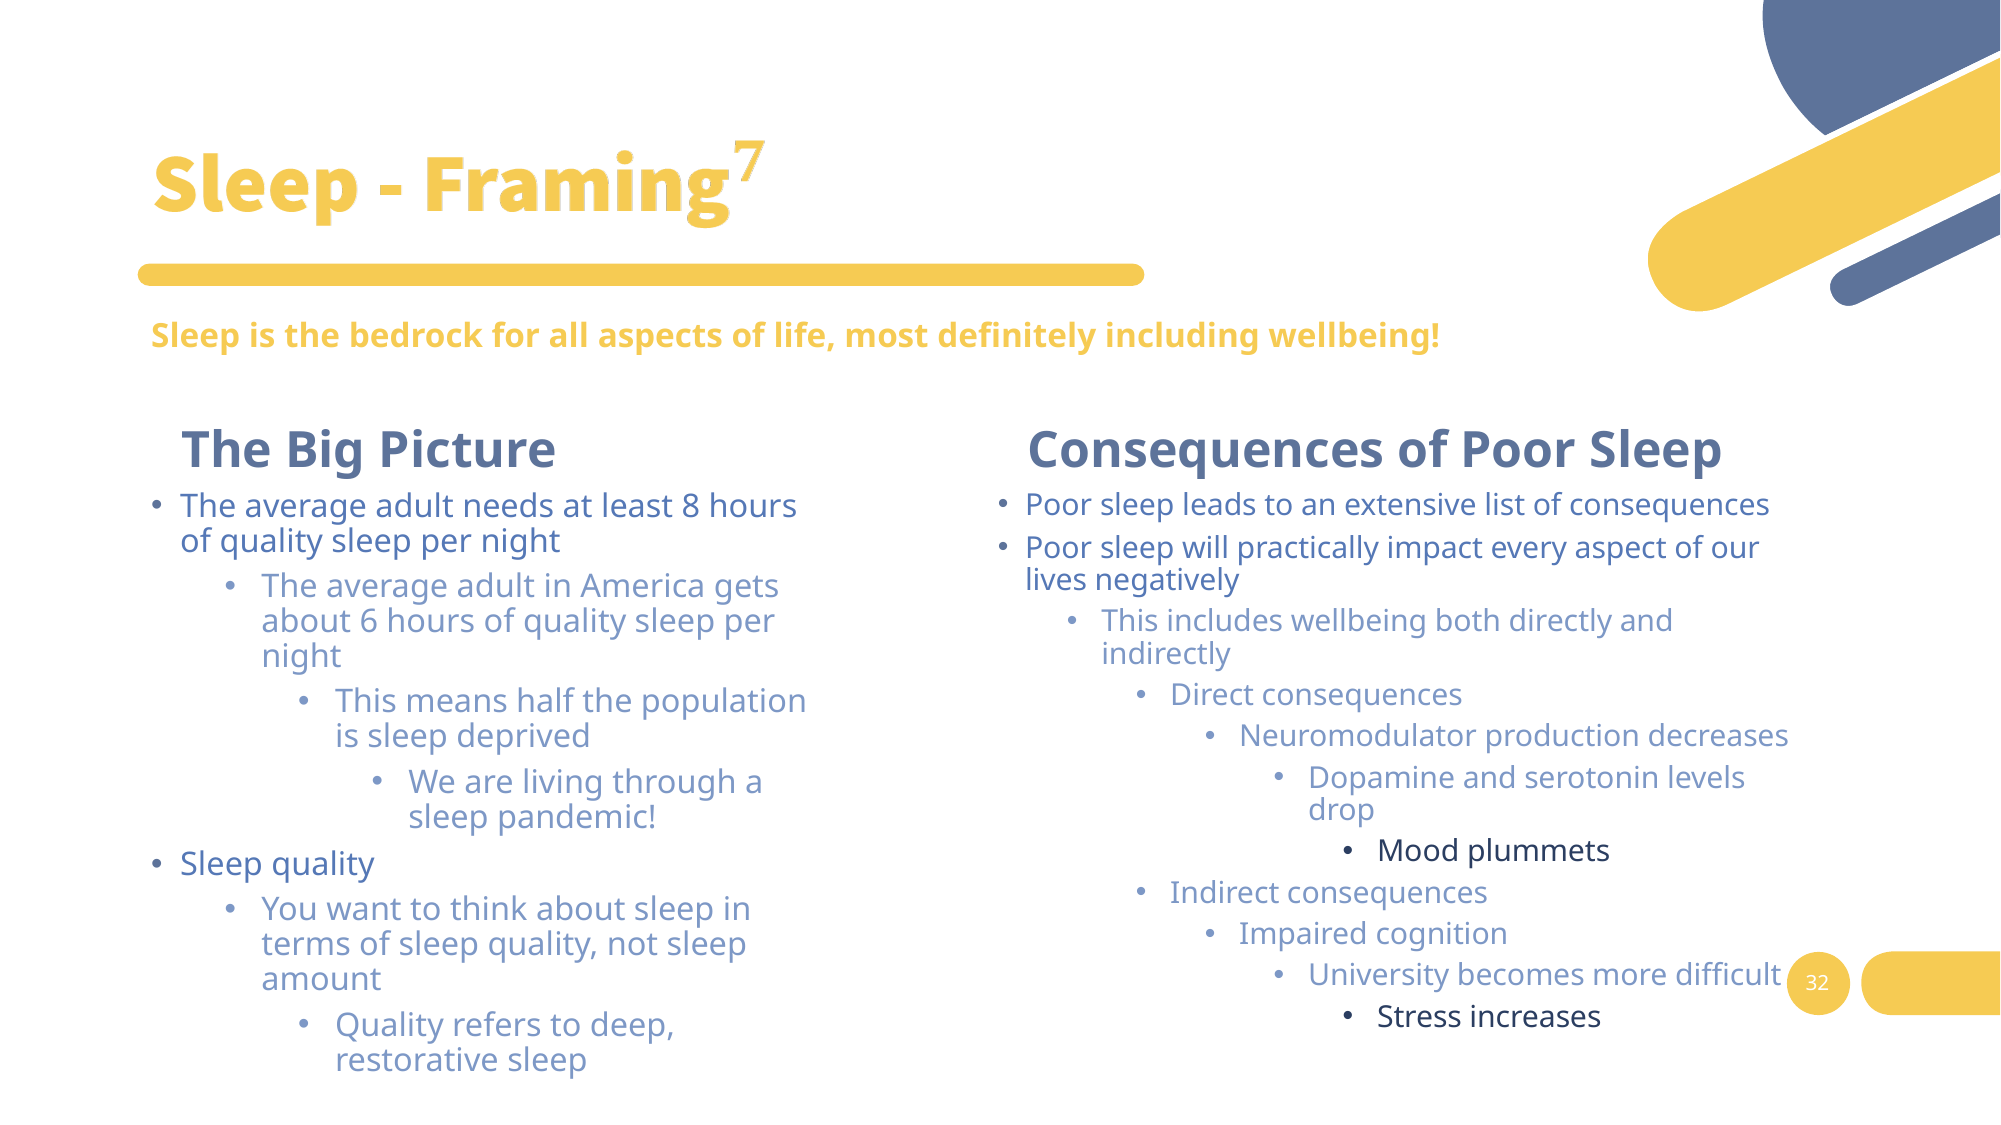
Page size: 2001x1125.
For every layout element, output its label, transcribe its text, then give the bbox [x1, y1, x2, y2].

list Sleep is the bedrock for all aspects of life, most definitely including wellbeing! [136, 311, 1864, 427]
title [136, 128, 1862, 240]
list The average adult needs at least 8 hours of quality sleep per night The average adult in America gets about 6 hours of quality sleep per night This means half the population is sleep deprived We are living through a sleep pandemic! Sleep quality You want to think about sleep in terms of sleep quality, not sleep amount Quality refers to deep, restorative sleep [136, 481, 853, 1093]
slide_number 32 [1812, 954, 1863, 1015]
text_box Poor sleep leads to an extensive list of consequences Poor sleep will practically impact every aspect of our lives negatively This includes wellbeing both directly and indirectly Direct consequences Neuromodulator production decreases Dopamine and serotonin levels drop Mood plummets Indirect consequences Impaired cognition University becomes more difficult Stress increases [982, 481, 1812, 1111]
list Consequences of Poor Sleep [1012, 426, 1788, 481]
list The Big Picture [166, 427, 853, 481]
